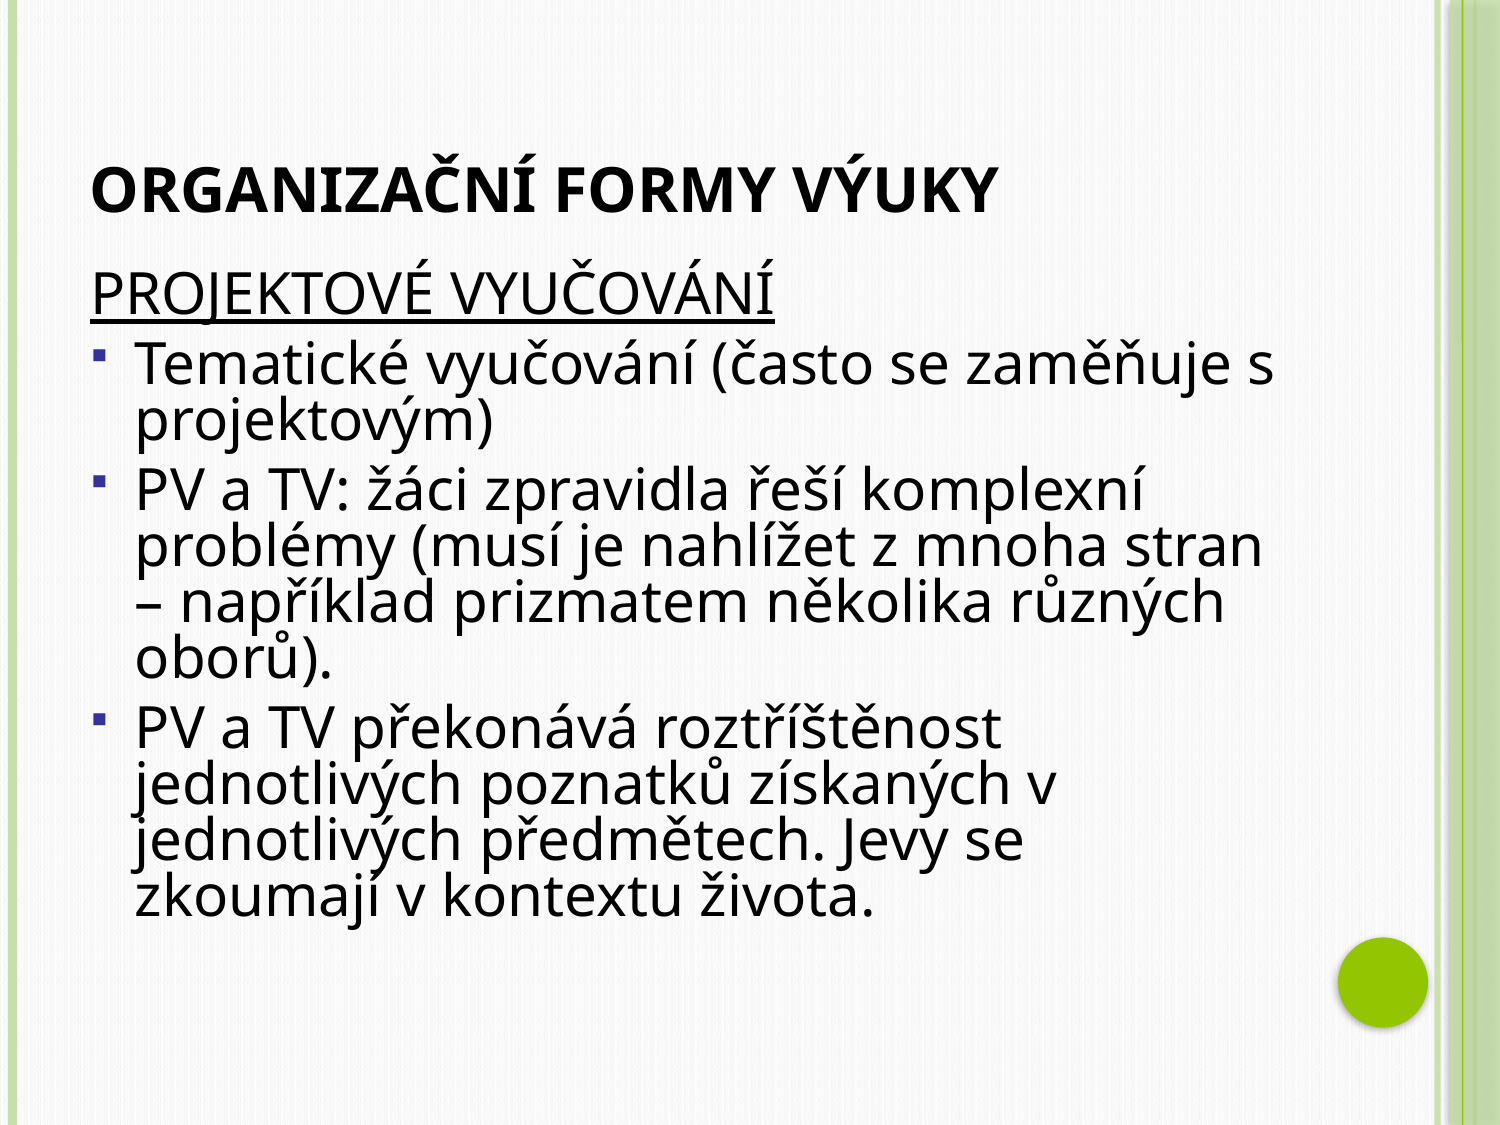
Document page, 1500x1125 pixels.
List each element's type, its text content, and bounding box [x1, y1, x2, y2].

picture [18, 0, 1434, 1125]
picture [1441, 0, 1449, 1125]
list PROJEKTOVÉ VYUČOVÁNÍ Tematické vyučování (často se zaměňuje s projektovým) PV a TV: žáci zpravidla řeší komplexní problémy (musí je nahlížet z mnoha stran – například prizmatem několika různých oborů). PV a TV překonává roztříštěnost jednotlivých poznatků získaných v jednotlivých předmětech. Jevy se zkoumají v kontextu života. [75, 262, 1300, 1062]
picture [0, 0, 7, 1125]
title Organizační formy výuky [75, 45, 1425, 233]
